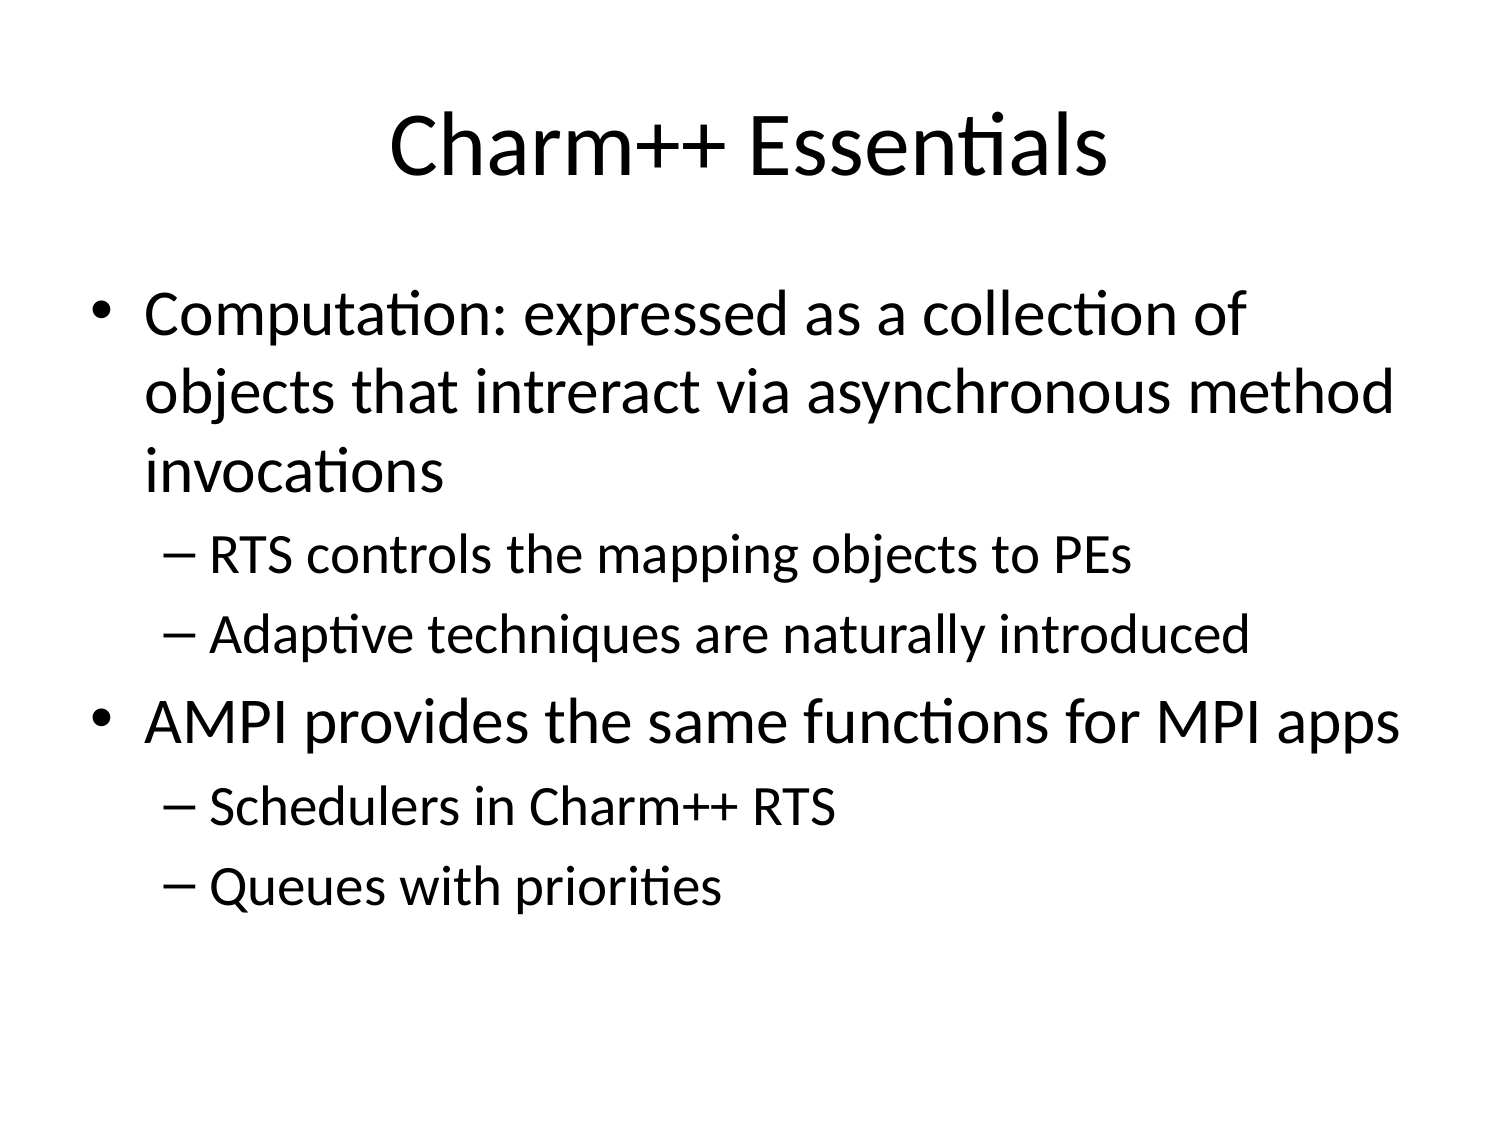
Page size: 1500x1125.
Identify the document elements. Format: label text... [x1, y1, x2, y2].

title Charm++ Essentials [75, 45, 1425, 233]
list Computation: expressed as a collection of objects that intreract via asynchronous method invocations RTS controls the mapping objects to PEs Adaptive techniques are naturally introduced AMPI provides the same functions for MPI apps Schedulers in Charm++ RTS Queues with priorities [75, 262, 1425, 1005]
